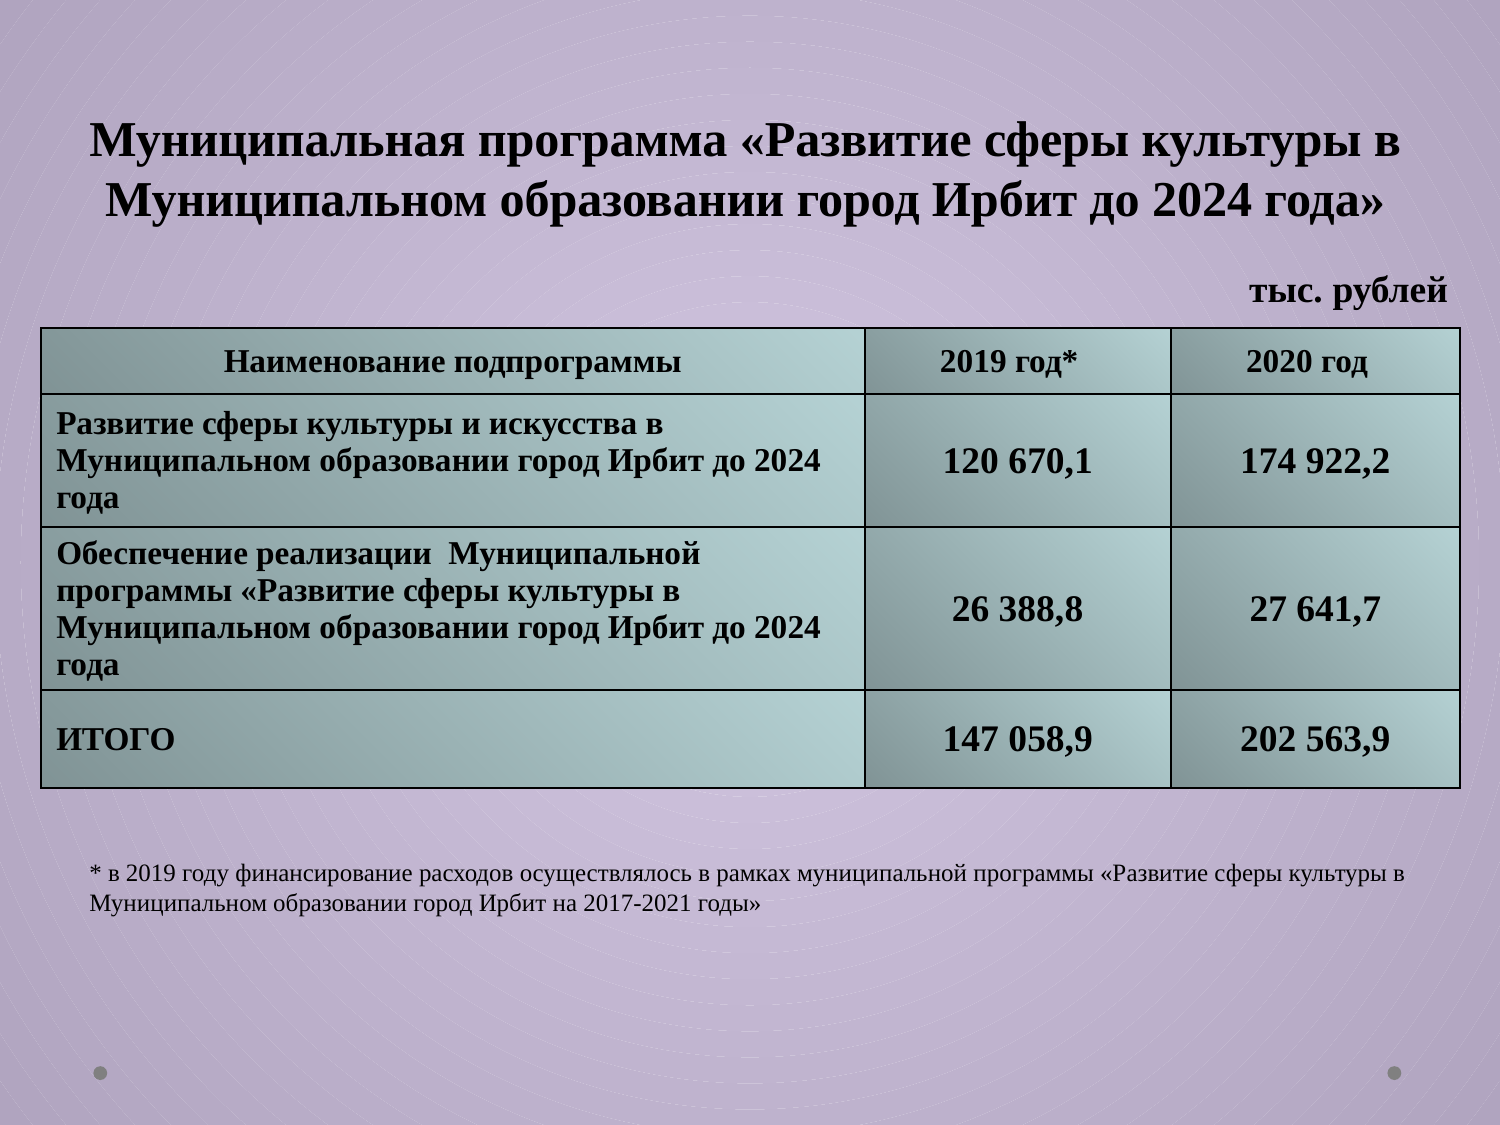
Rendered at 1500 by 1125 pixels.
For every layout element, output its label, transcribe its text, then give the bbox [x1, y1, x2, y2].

table_cell 27 641,7 [1172, 528, 1459, 689]
table_cell Развитие сферы культуры и искусства в Муниципальном образовании город Ирбит до 2024 года [42, 395, 864, 526]
table_cell 147 058,9 [866, 691, 1170, 787]
table_cell 120 670,1 [866, 395, 1170, 526]
table_cell 202 563,9 [1172, 691, 1459, 787]
text_box тыс. рублей [1234, 257, 1474, 318]
table_cell Обеспечение реализации Муниципальной программы «Развитие сферы культуры в Муниципальном образовании город Ирбит до 2024 года [42, 528, 864, 689]
table_header Наименование подпрограммы [42, 329, 864, 393]
table_header 2020 год [1172, 329, 1459, 393]
table_cell 174 922,2 [1172, 395, 1459, 526]
table_cell 26 388,8 [866, 528, 1170, 689]
table_cell ИТОГО [42, 691, 864, 787]
title Муниципальная программа «Развитие сферы культуры в Муниципальном образовании город Ирбит до 2024 года» [70, 46, 1421, 235]
text_box * в 2019 году финансирование расходов осуществлялось в рамках муниципальной программы «Развитие сферы культуры в Муниципальном образовании город Ирбит на 2017-2021 годы» [74, 849, 1434, 925]
table_header 2019 год* [866, 329, 1170, 393]
